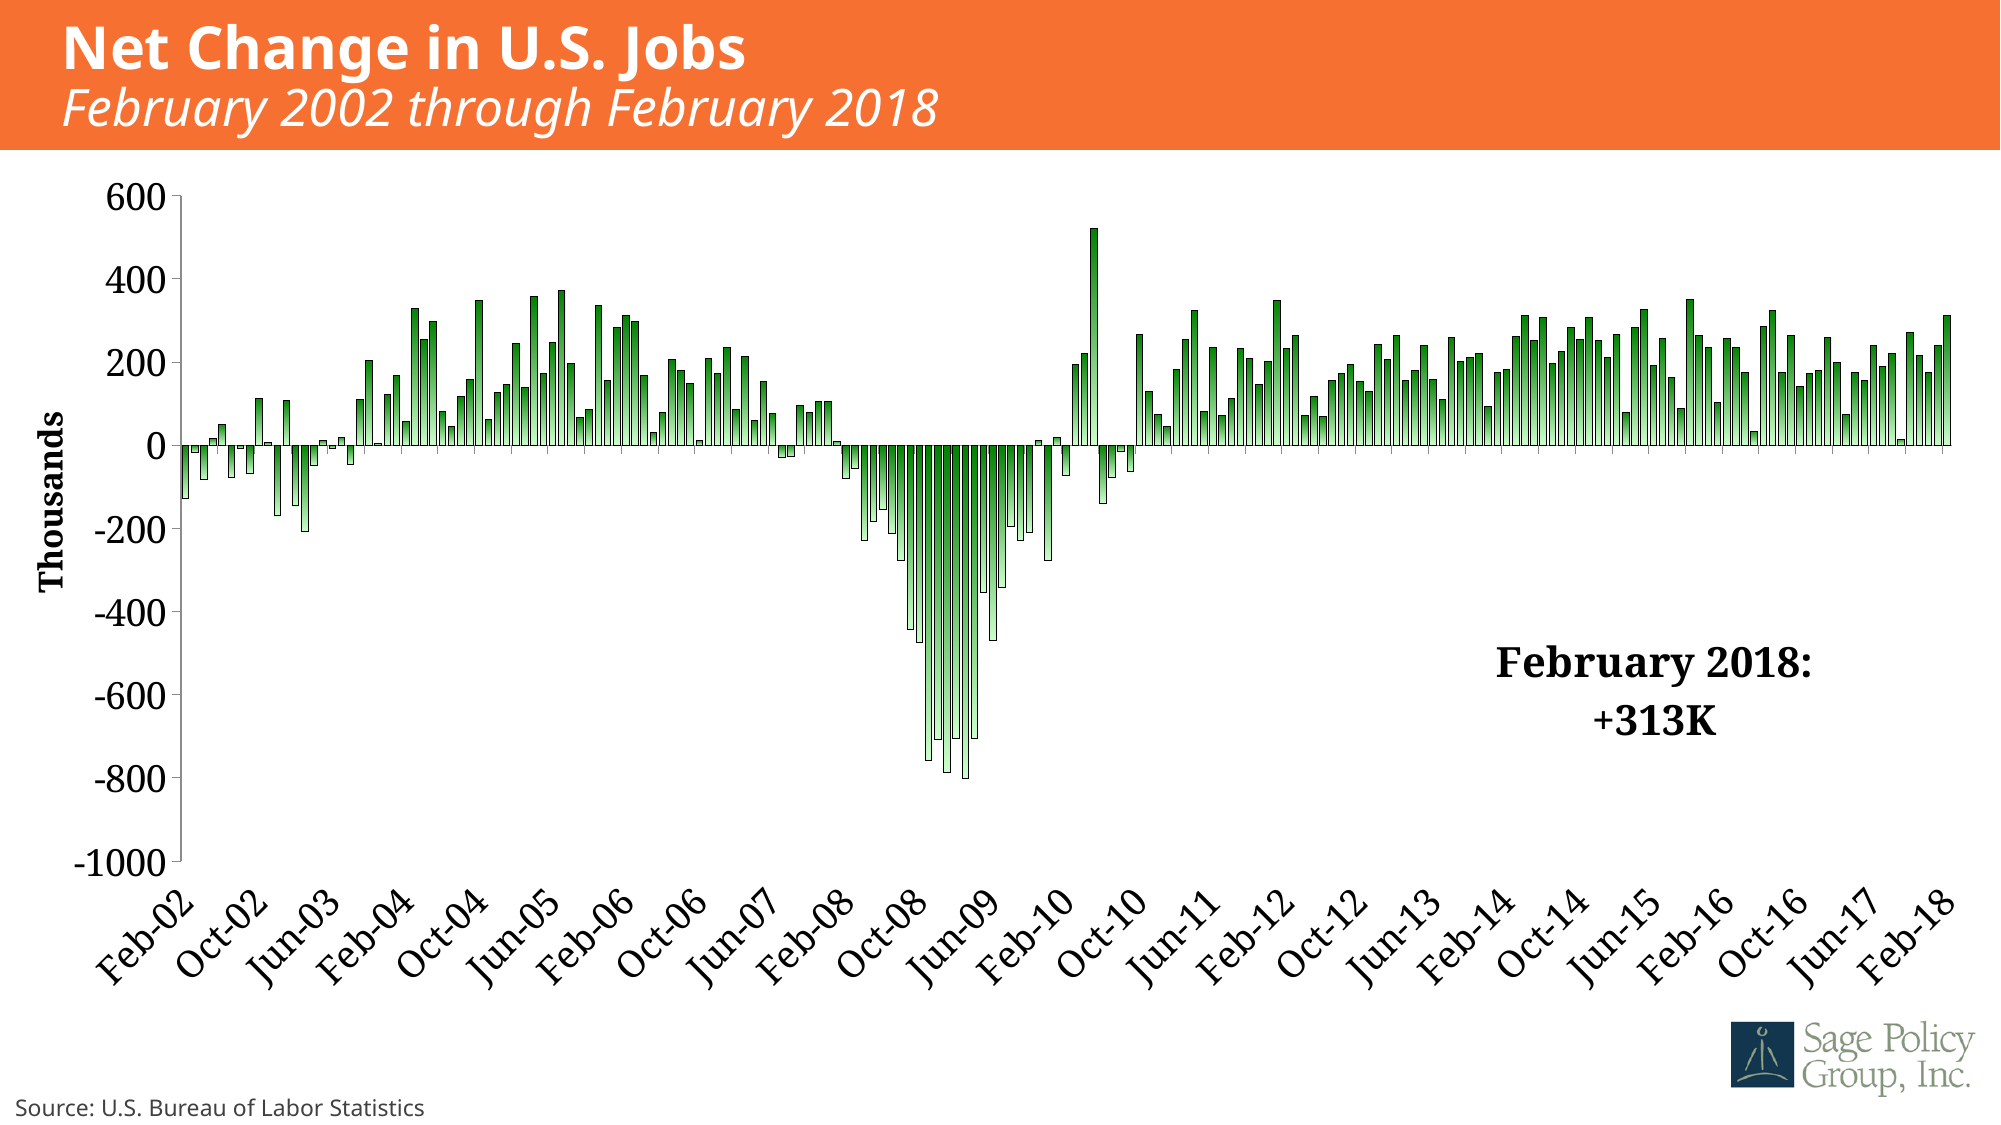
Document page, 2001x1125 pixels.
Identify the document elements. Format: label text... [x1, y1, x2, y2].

picture [1722, 1014, 1985, 1106]
chart [6, 158, 1988, 1014]
title Net Change in U.S. Jobs February 2002 through February 2018 [46, 10, 1772, 146]
list Source: U.S. Bureau of Labor Statistics [0, 1088, 860, 1125]
